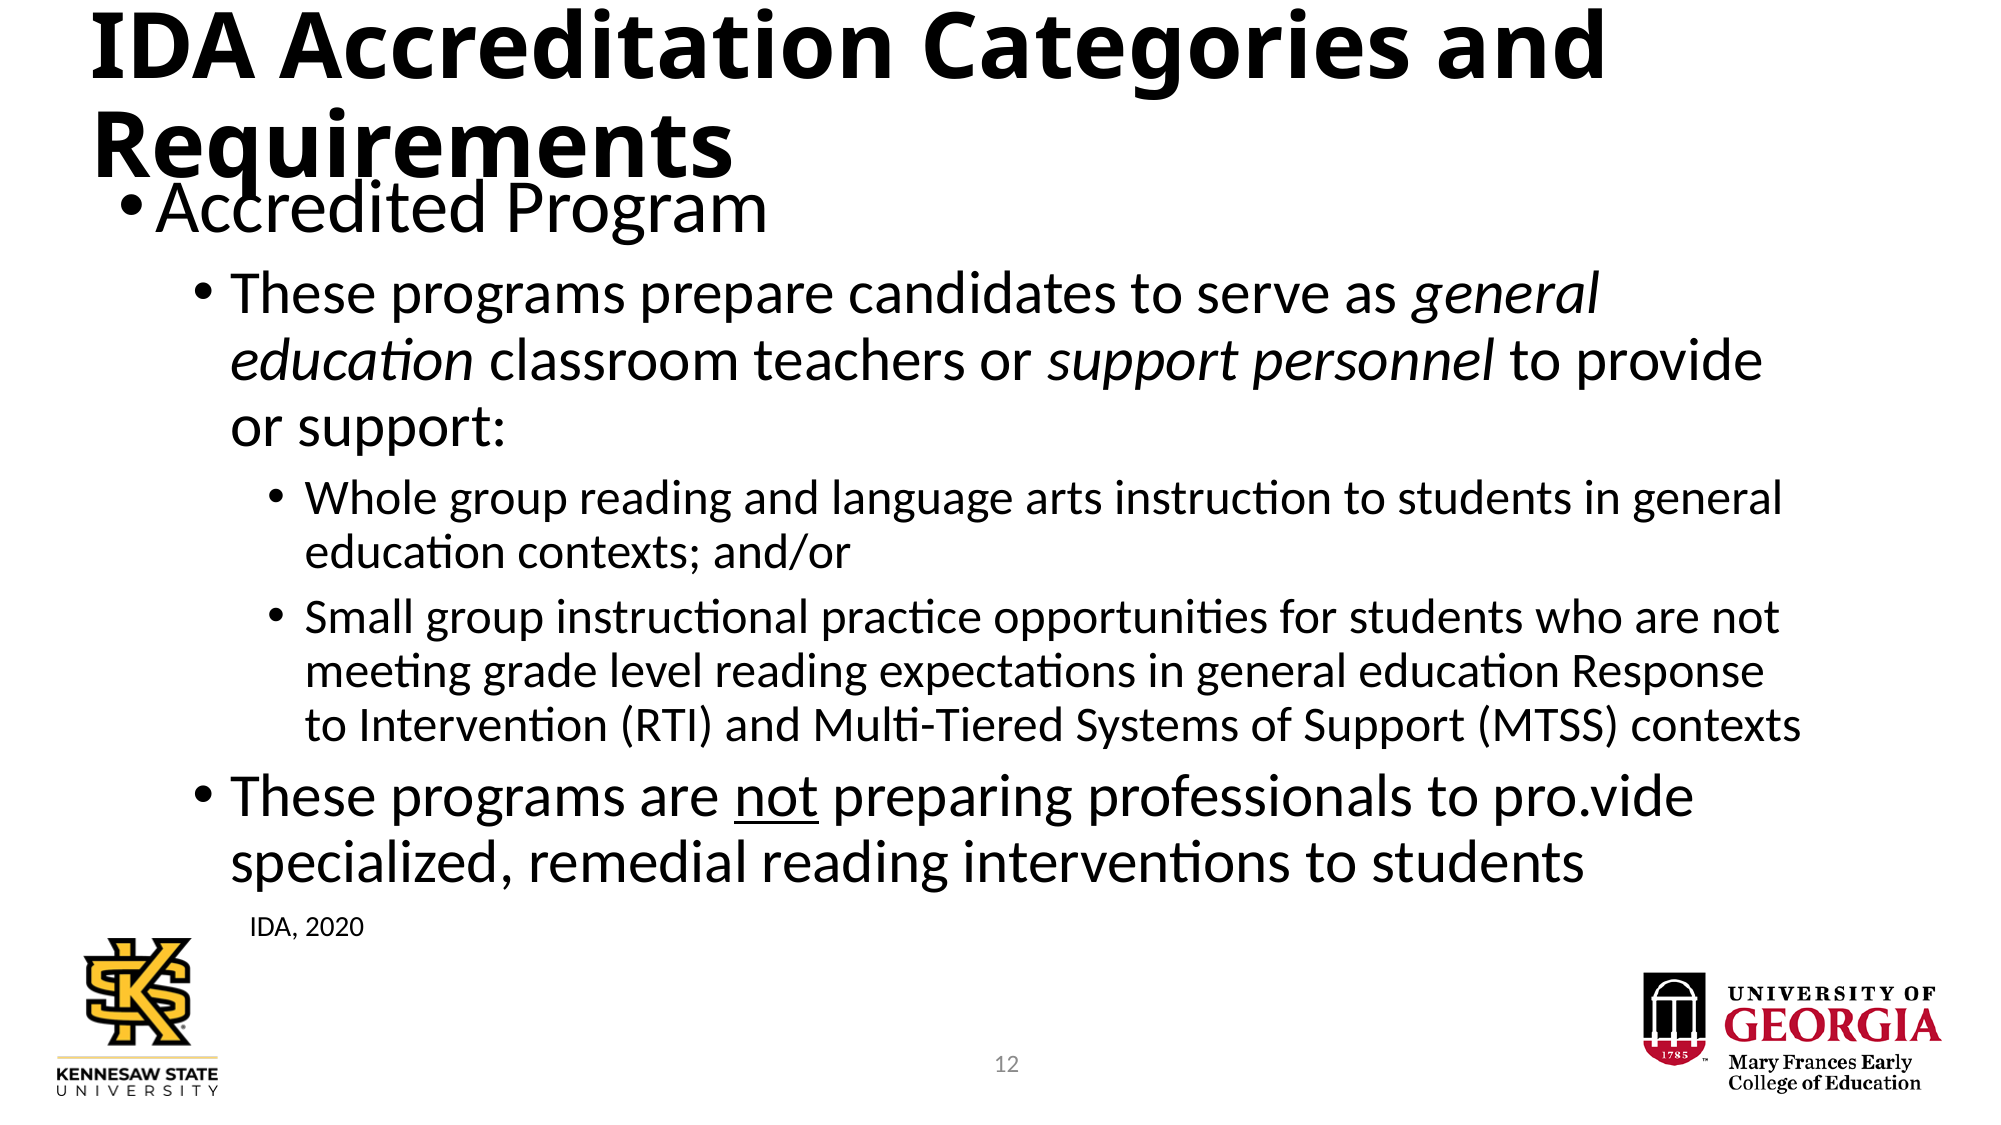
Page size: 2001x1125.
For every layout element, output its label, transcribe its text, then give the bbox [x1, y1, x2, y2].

text_box IDA, 2020 [159, 903, 868, 951]
list Accredited Program These programs prepare candidates to serve as general education classroom teachers or support personnel to provide or support: Whole group reading and language arts instruction to students in general education contexts; and/or Small group instructional practice opportunities for students who are not meeting grade level reading expectations in general education Response to Intervention (RTI) and Multi-Tiered Systems of Support (MTSS) contexts These programs are not preparing professionals to pro.vide specialized, remedial reading interventions to students [103, 159, 1828, 951]
title IDA Accreditation Categories and Requirements [75, 18, 1829, 178]
slide_number 12 [965, 1032, 1035, 1093]
picture [1639, 969, 1942, 1096]
picture [57, 938, 218, 1096]
